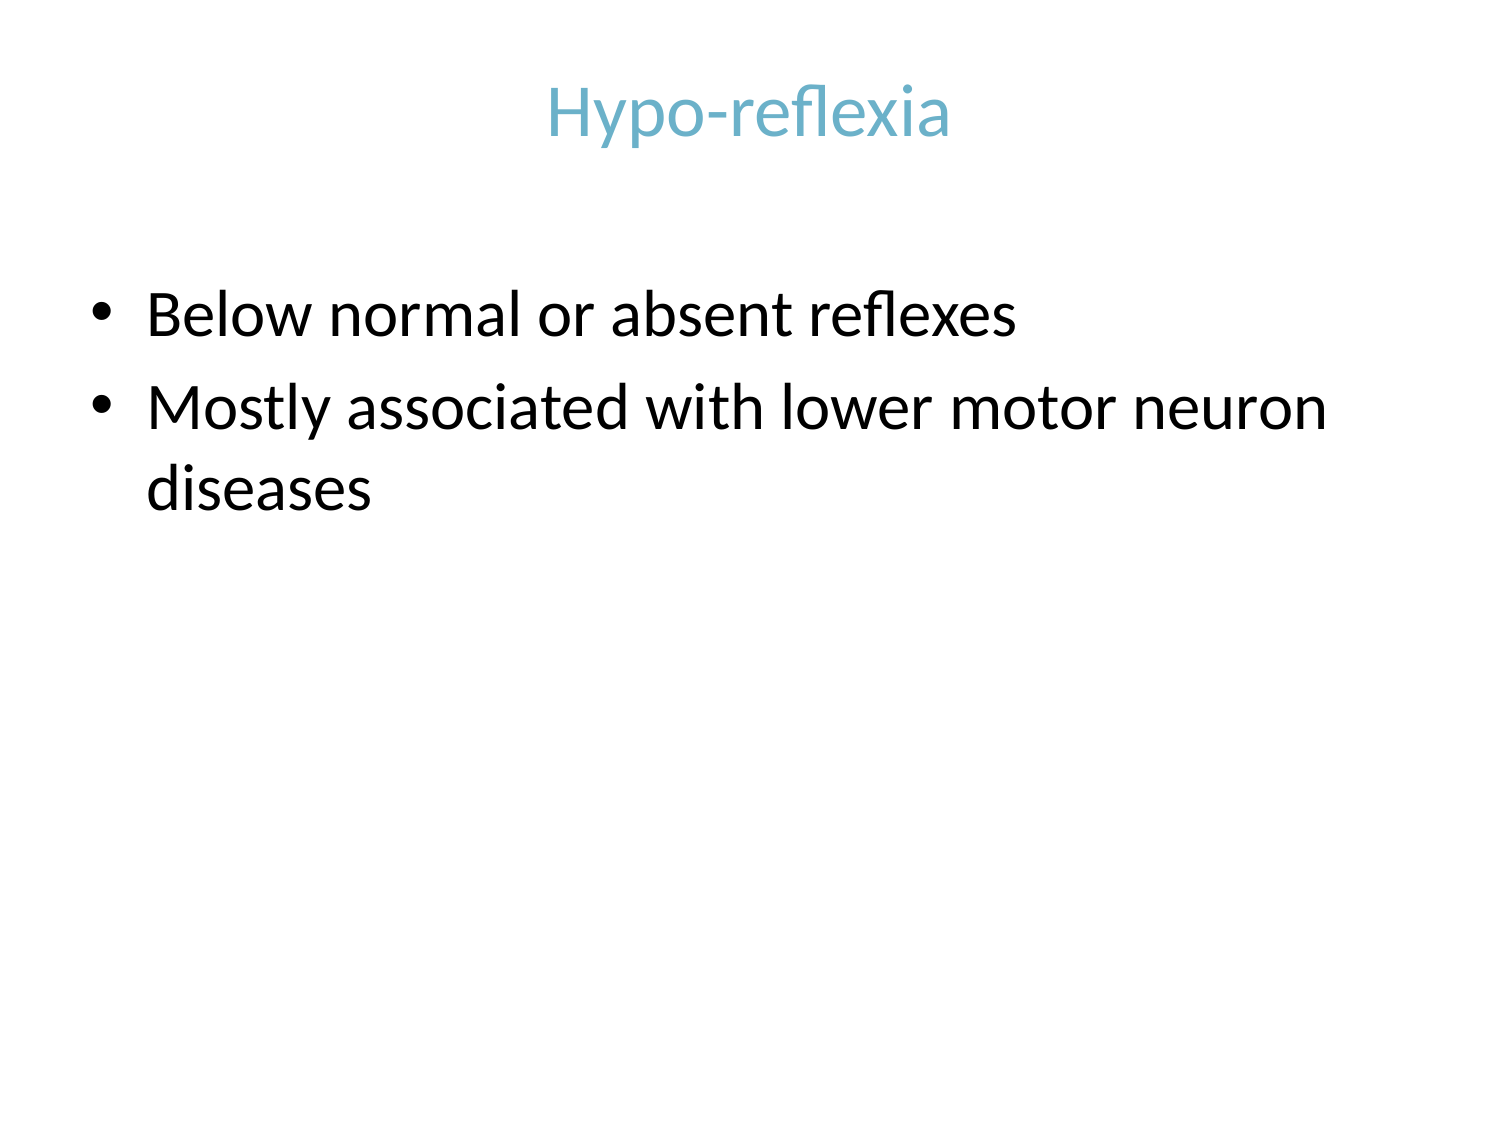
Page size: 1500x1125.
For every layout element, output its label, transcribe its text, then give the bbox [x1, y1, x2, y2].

title Hypo-reflexia [74, 12, 1426, 201]
list Below normal or absent reflexes Mostly associated with lower motor neuron diseases [74, 262, 1426, 1006]
